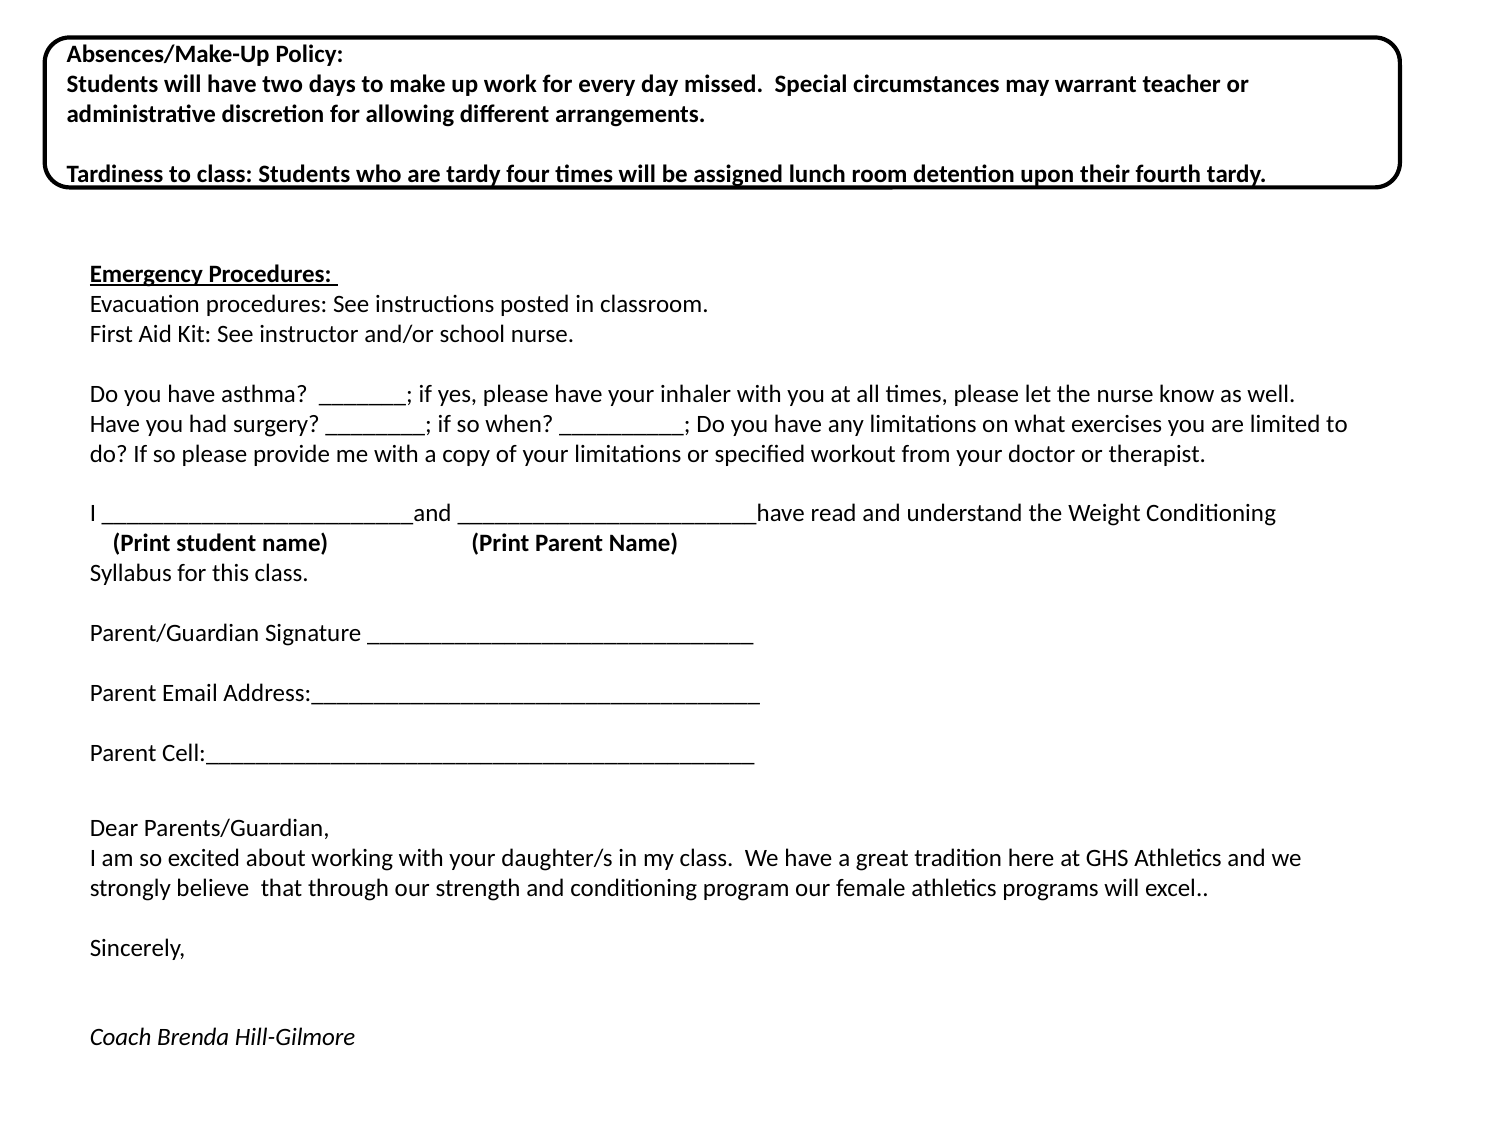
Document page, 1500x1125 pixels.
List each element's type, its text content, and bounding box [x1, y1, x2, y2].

text_box Absences/Make-Up Policy: Students will have two days to make up work for every day missed. Special circumstances may warrant teacher or administrative discretion for allowing different arrangements. Tardiness to class: Students who are tardy four times will be assigned lunch room detention upon their fourth tardy. [42, 35, 1403, 190]
text_box Emergency Procedures: Evacuation procedures: See instructions posted in classroom. First Aid Kit: See instructor and/or school nurse. Do you have asthma? _______; if yes, please have your inhaler with you at all times, please let the nurse know as well. Have you had surgery? ________; if so when? __________; Do you have any limitations on what exercises you are limited to do? If so please provide me with a copy of your limitations or specified workout from your doctor or therapist. I _________________________and ________________________have read and understand the Weight Conditioning (Print student name) (Print Parent Name) Syllabus for this class. Parent/Guardian Signature _______________________________ Parent Email Address:____________________________________ Parent Cell:____________________________________________ Dear Parents/Guardian, I am so excited about working with your daughter/s in my class. We have a great tradition here at GHS Athletics and we strongly believe that through our strength and conditioning program our female athletics programs will excel.. Sincerely, Coach Brenda Hill-Gilmore [75, 249, 1375, 1059]
